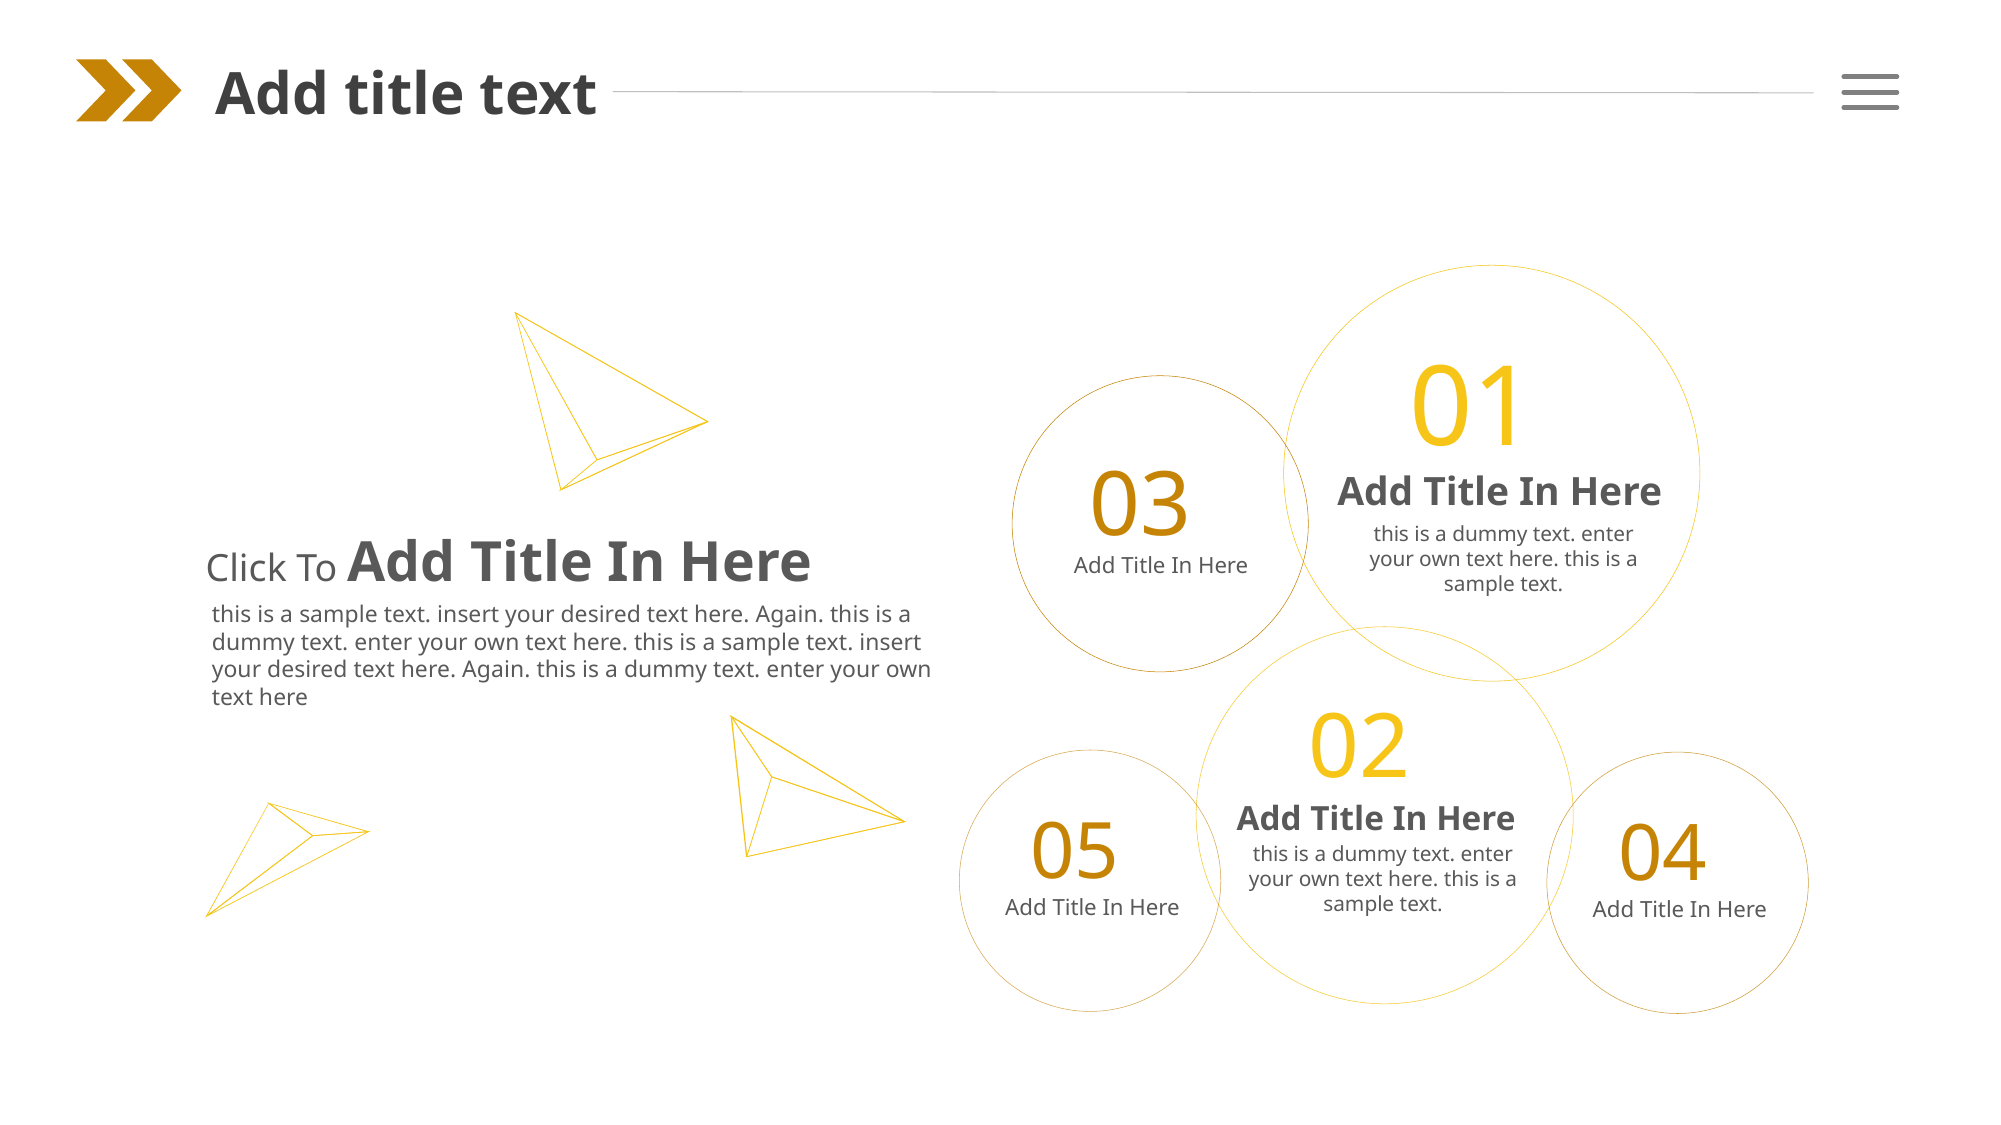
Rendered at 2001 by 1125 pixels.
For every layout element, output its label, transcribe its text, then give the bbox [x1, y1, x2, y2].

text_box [959, 749, 1221, 1012]
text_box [705, 702, 884, 860]
text_box this is a sample text. insert your desired text here. Again. this is a dummy text. enter your own text here. this is a sample text. insert your desired text here. Again. this is a dummy text. enter your own text here [197, 592, 949, 718]
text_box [76, 49, 1897, 136]
text_box Click To Add Title In Here [190, 518, 828, 600]
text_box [1196, 626, 1574, 1004]
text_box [1546, 752, 1809, 1014]
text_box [1012, 375, 1309, 672]
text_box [514, 311, 709, 492]
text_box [1283, 265, 1700, 682]
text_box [205, 802, 371, 918]
